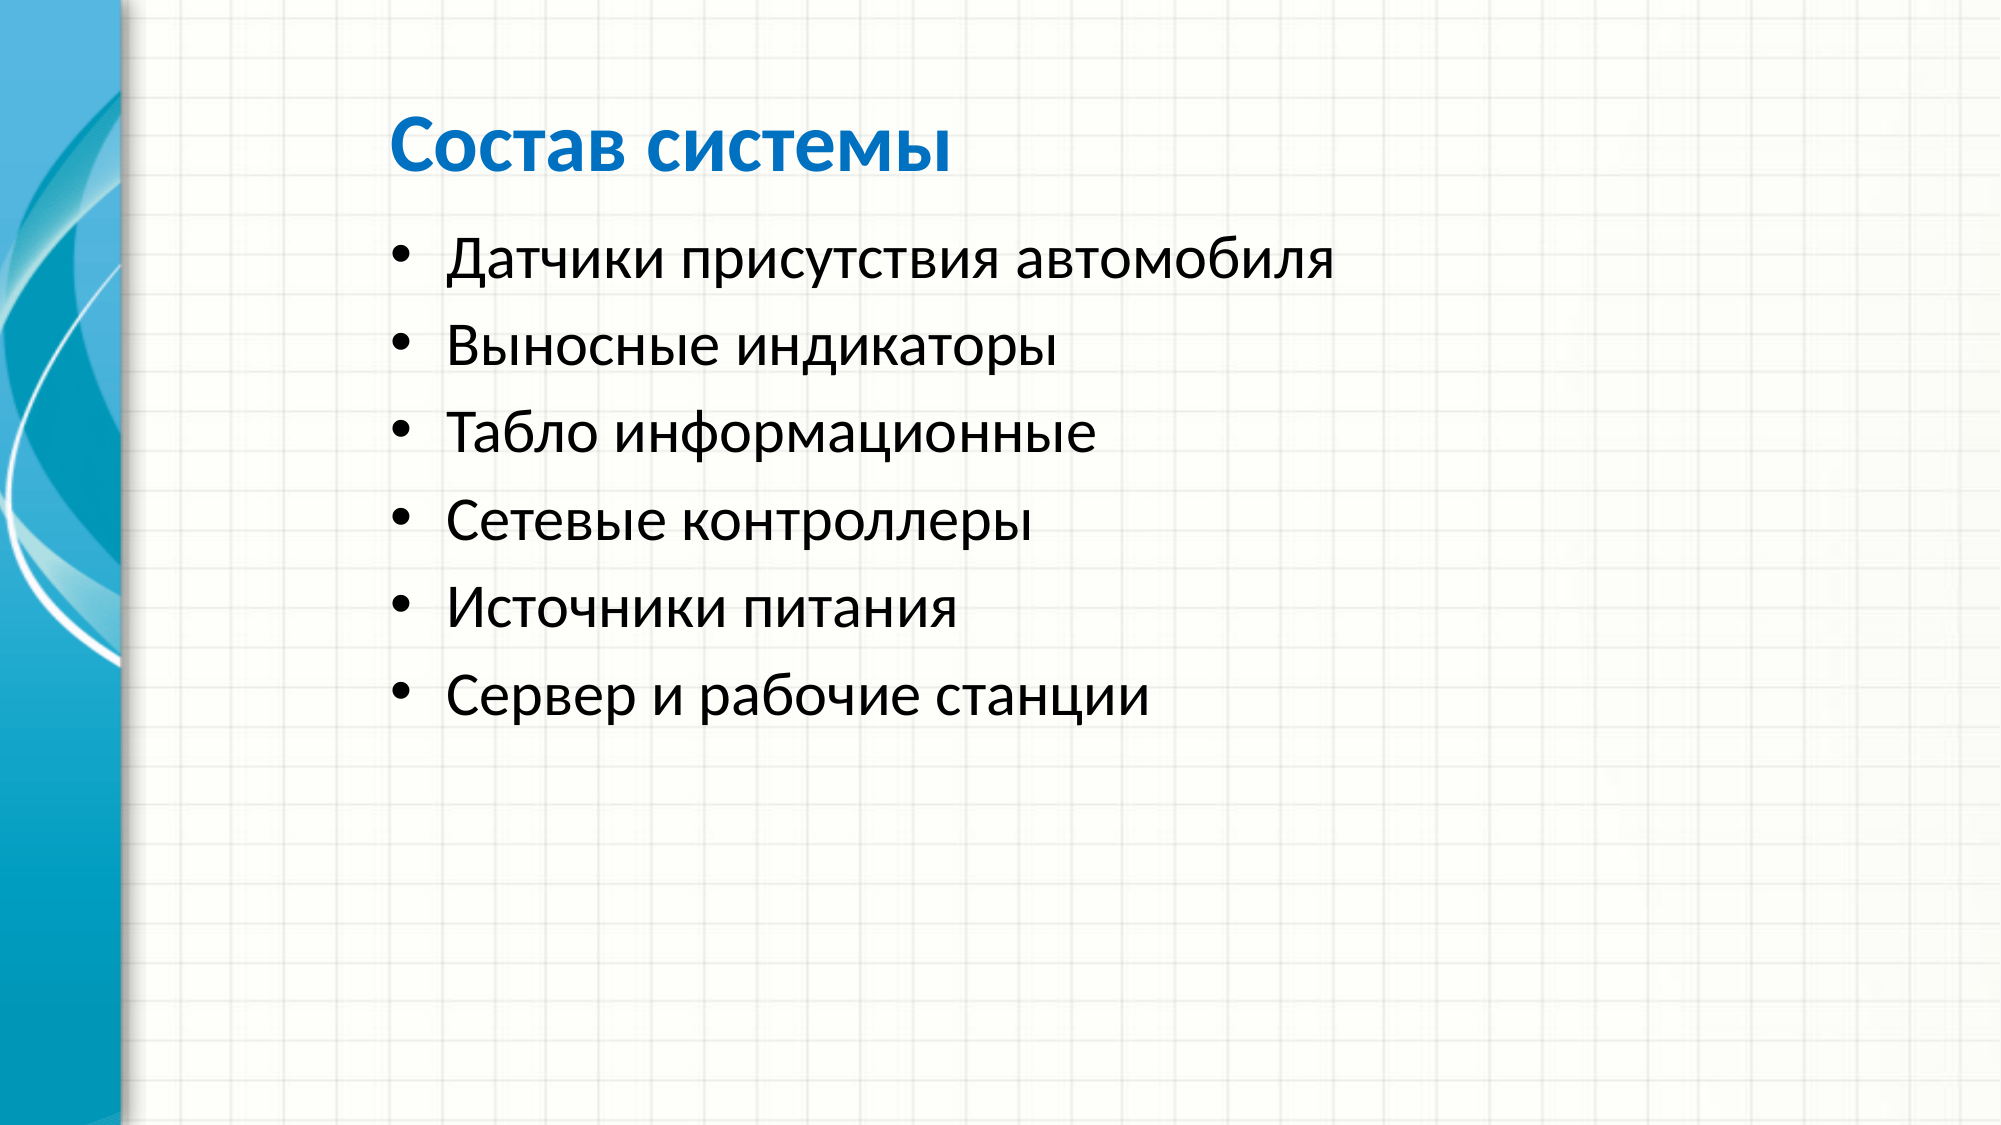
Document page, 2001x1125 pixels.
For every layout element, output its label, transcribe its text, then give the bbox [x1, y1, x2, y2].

title Состав системы [375, 44, 1700, 208]
picture [0, 0, 2001, 1125]
list Датчики присутствия автомобиля Выносные индикаторы Табло информационные Сетевые контроллеры Источники питания Сервер и рабочие станции [375, 208, 1700, 967]
